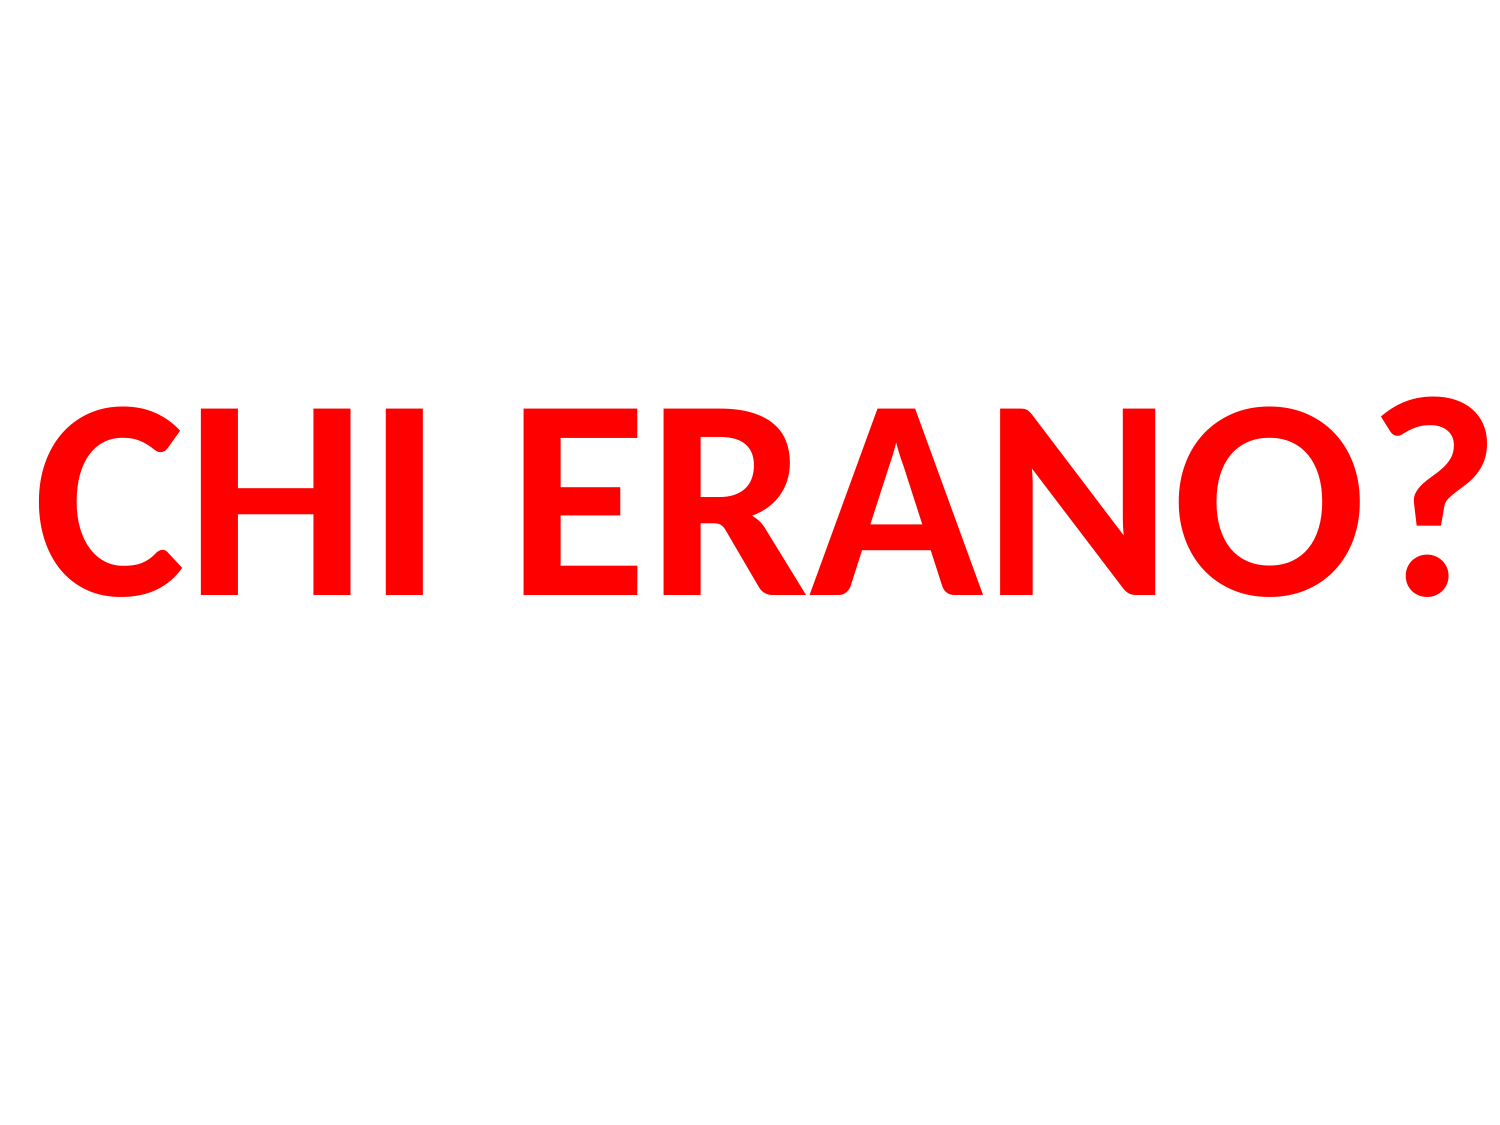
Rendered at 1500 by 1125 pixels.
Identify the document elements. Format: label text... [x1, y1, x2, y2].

title CHI ERANO? [0, 328, 1500, 633]
